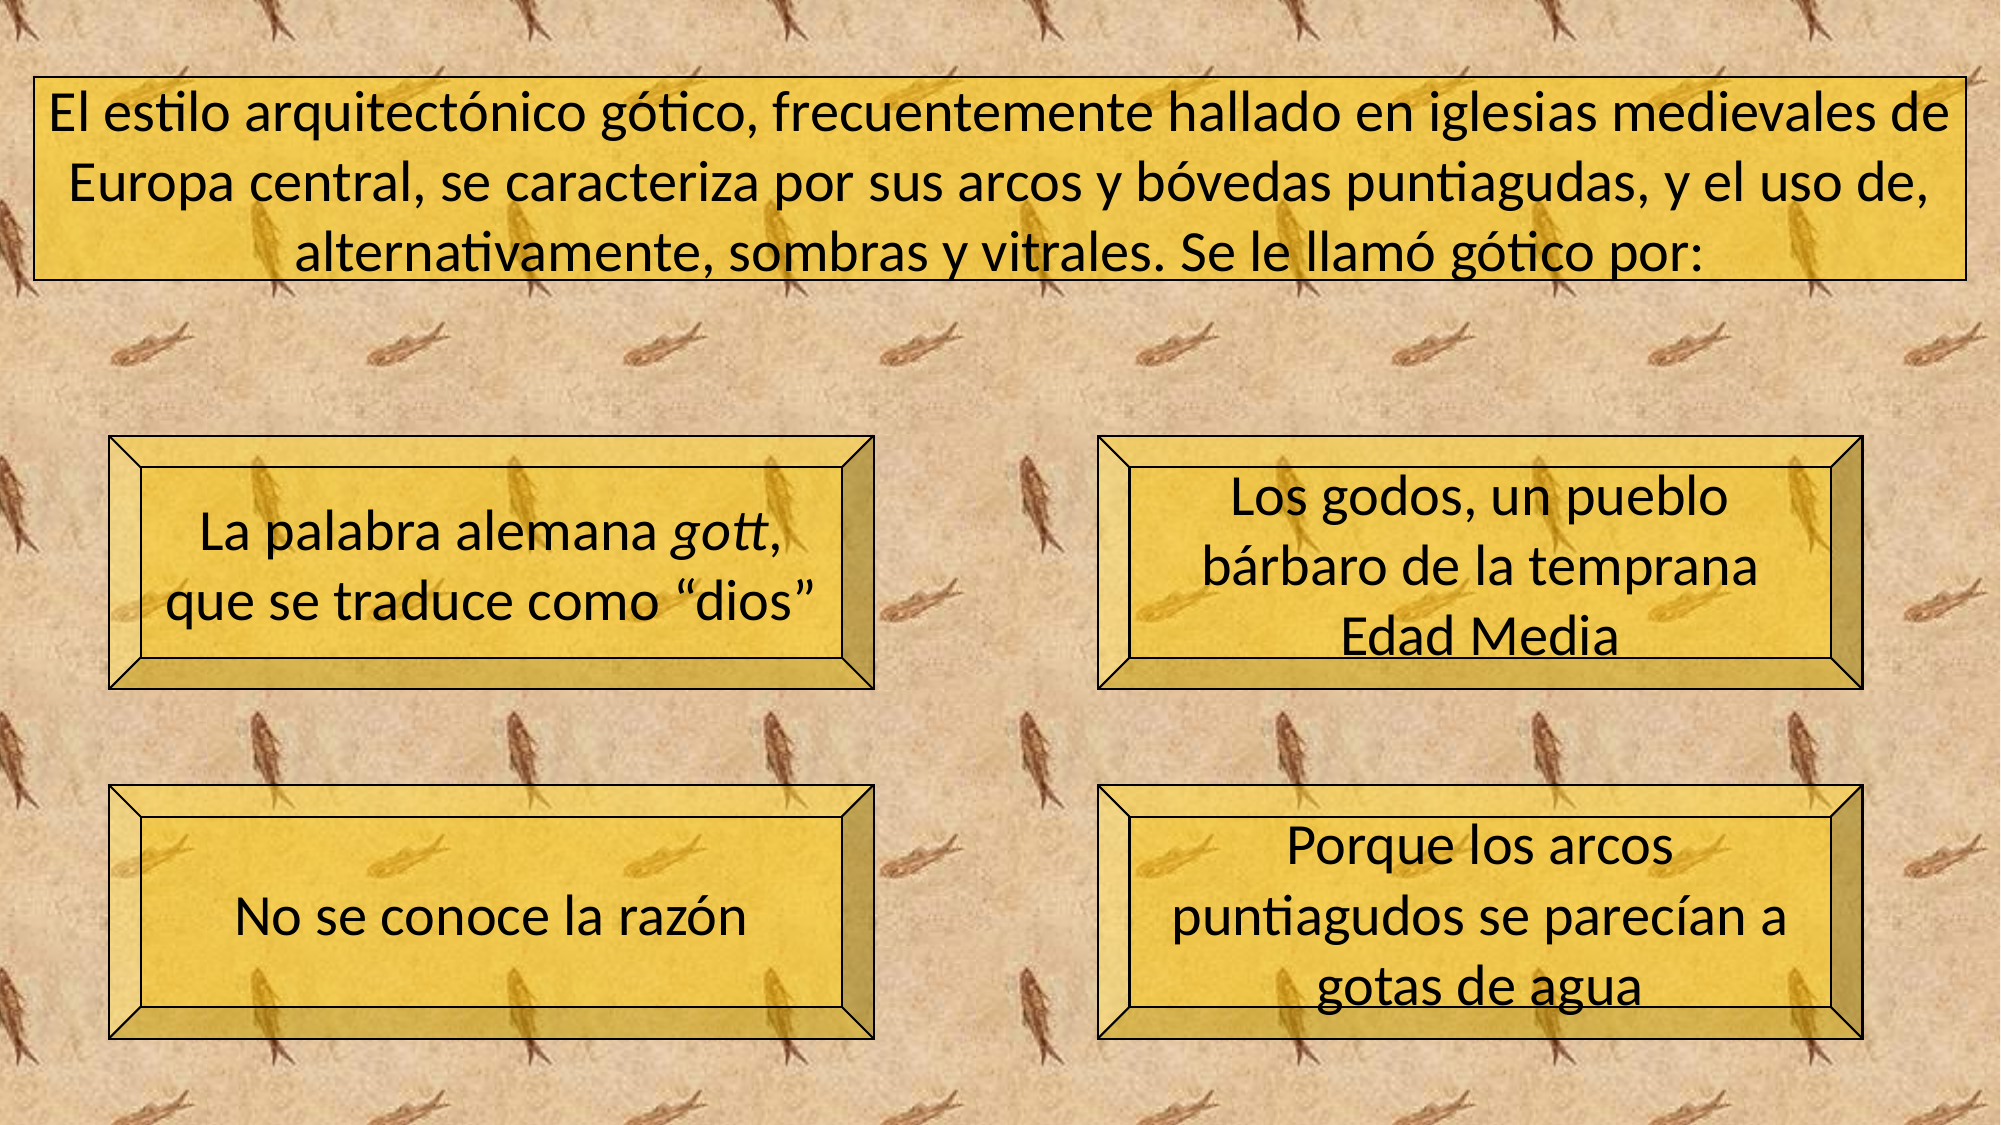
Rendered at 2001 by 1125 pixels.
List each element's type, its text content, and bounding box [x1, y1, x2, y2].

text_box Porque los arcos puntiagudos se parecían a gotas de agua [1097, 784, 1864, 1040]
text_box El estilo arquitectónico gótico, frecuentemente hallado en iglesias medievales de Europa central, se caracteriza por sus arcos y bóvedas puntiagudas, y el uso de, alternativamente, sombras y vitrales. Se le llamó gótico por: [33, 76, 1967, 281]
text_box No se conoce la razón [108, 784, 875, 1040]
text_box La palabra alemana gott, que se traduce como “dios” [108, 434, 875, 691]
picture [0, 0, 2001, 1125]
text_box Los godos, un pueblo bárbaro de la temprana Edad Media [1097, 434, 1864, 691]
